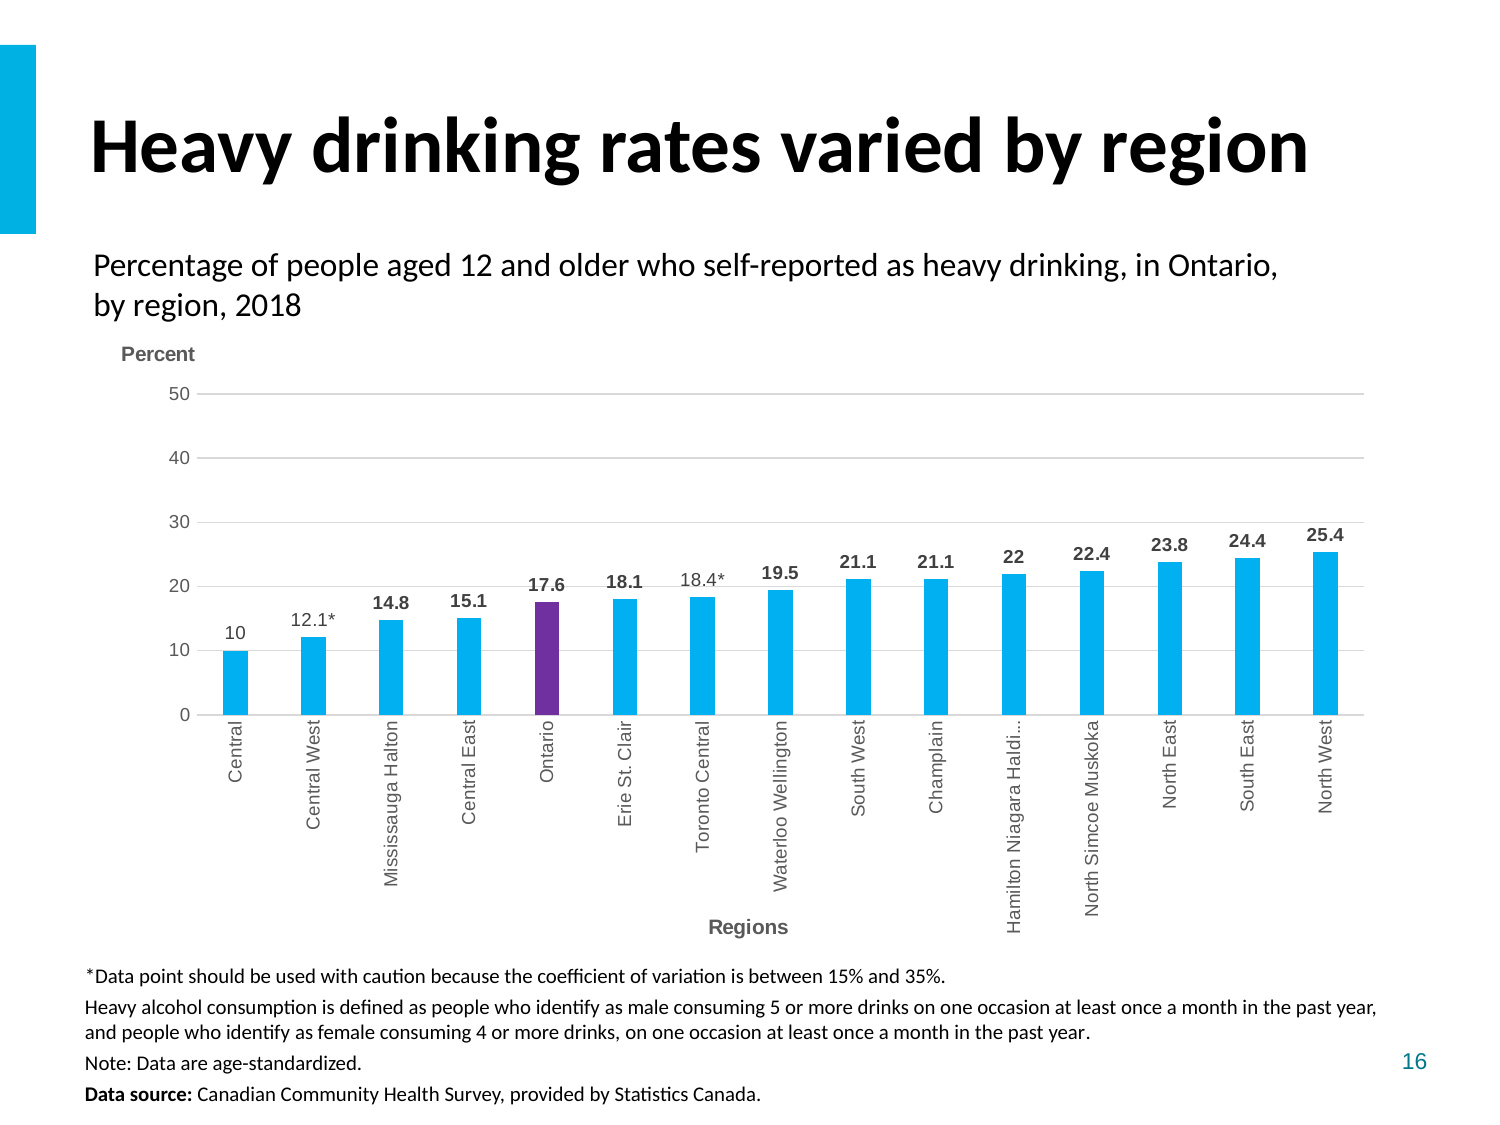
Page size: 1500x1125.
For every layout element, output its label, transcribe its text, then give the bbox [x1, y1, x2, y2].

title Heavy drinking rates varied by region [75, 45, 1428, 237]
chart [95, 321, 1405, 956]
text_box Percentage of people aged 12 and older who self-reported as heavy drinking, in Ontario, by region, 2018 [78, 236, 1450, 331]
text_box *Data point should be used with caution because the coefficient of variation is between 15% and 35%. Heavy alcohol consumption is defined as people who identify as male consuming 5 or more drinks on one occasion at least once a month in the past year, and people who identify as female consuming 4 or more drinks, on one occasion at least once a month in the past year. Note: Data are age-standardized. Data source: Canadian Community Health Survey, provided by Statistics Canada. [70, 954, 1405, 1114]
